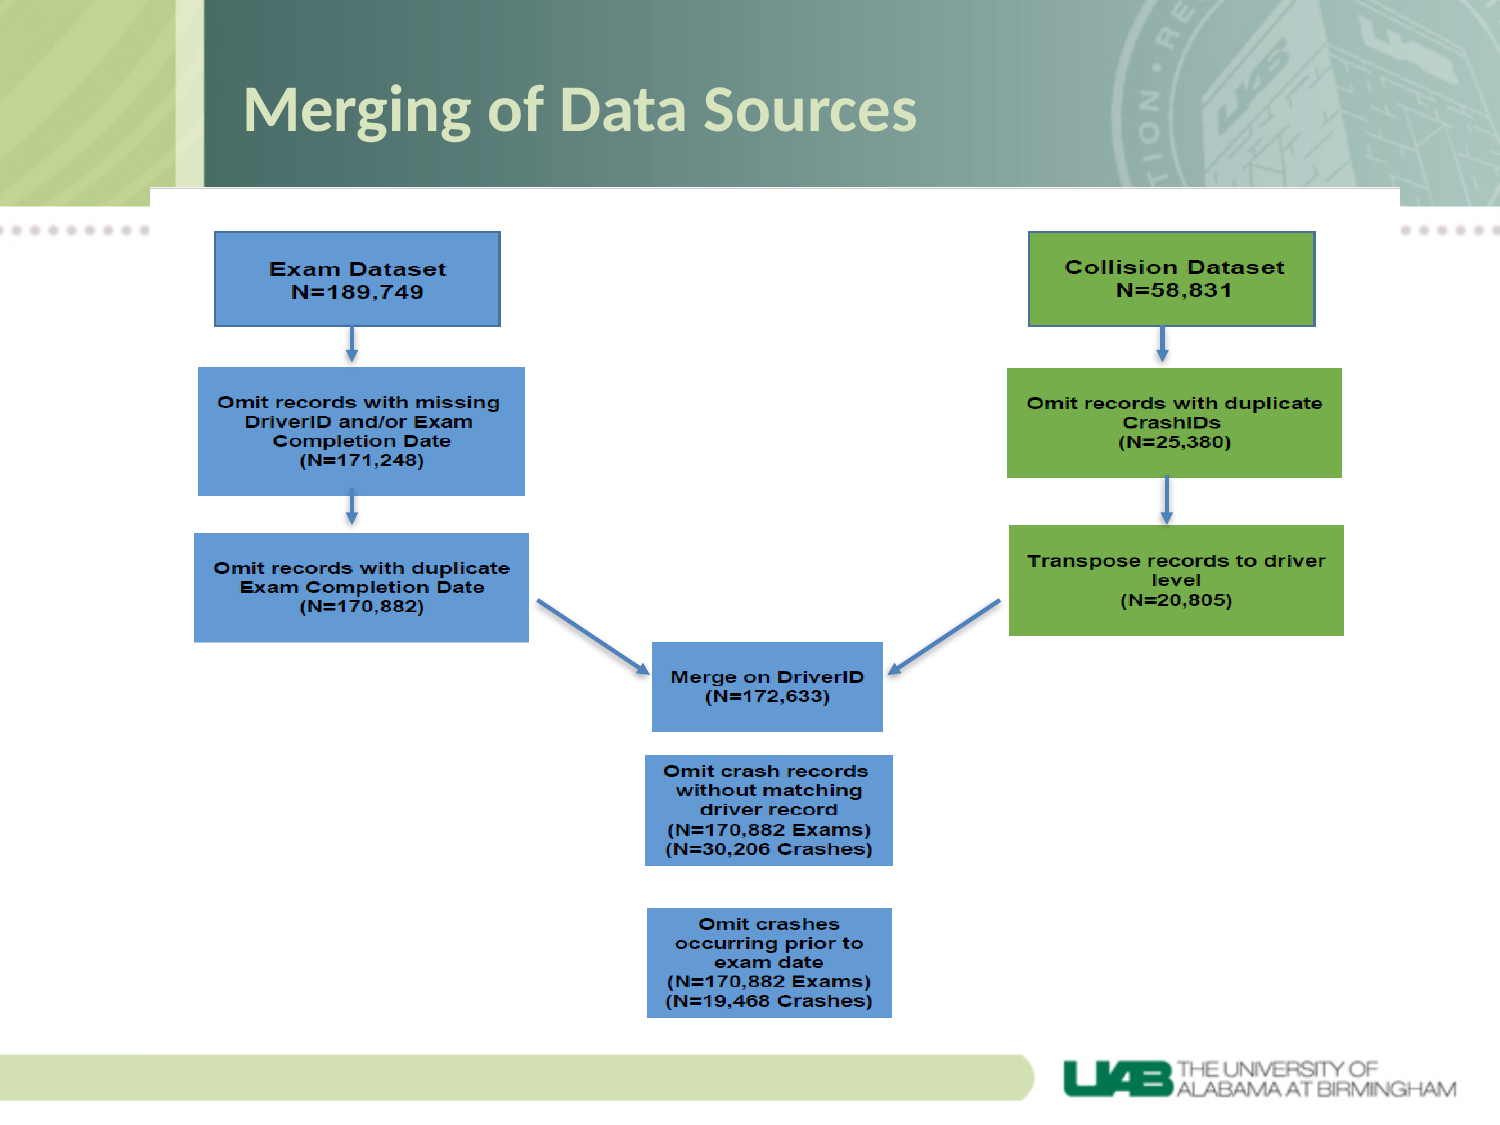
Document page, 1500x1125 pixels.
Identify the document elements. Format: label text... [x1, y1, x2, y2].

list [149, 187, 1401, 1051]
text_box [537, 599, 651, 676]
title Merging of Data Sources [227, 22, 1463, 188]
picture [0, 0, 1500, 1125]
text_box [887, 599, 1001, 676]
